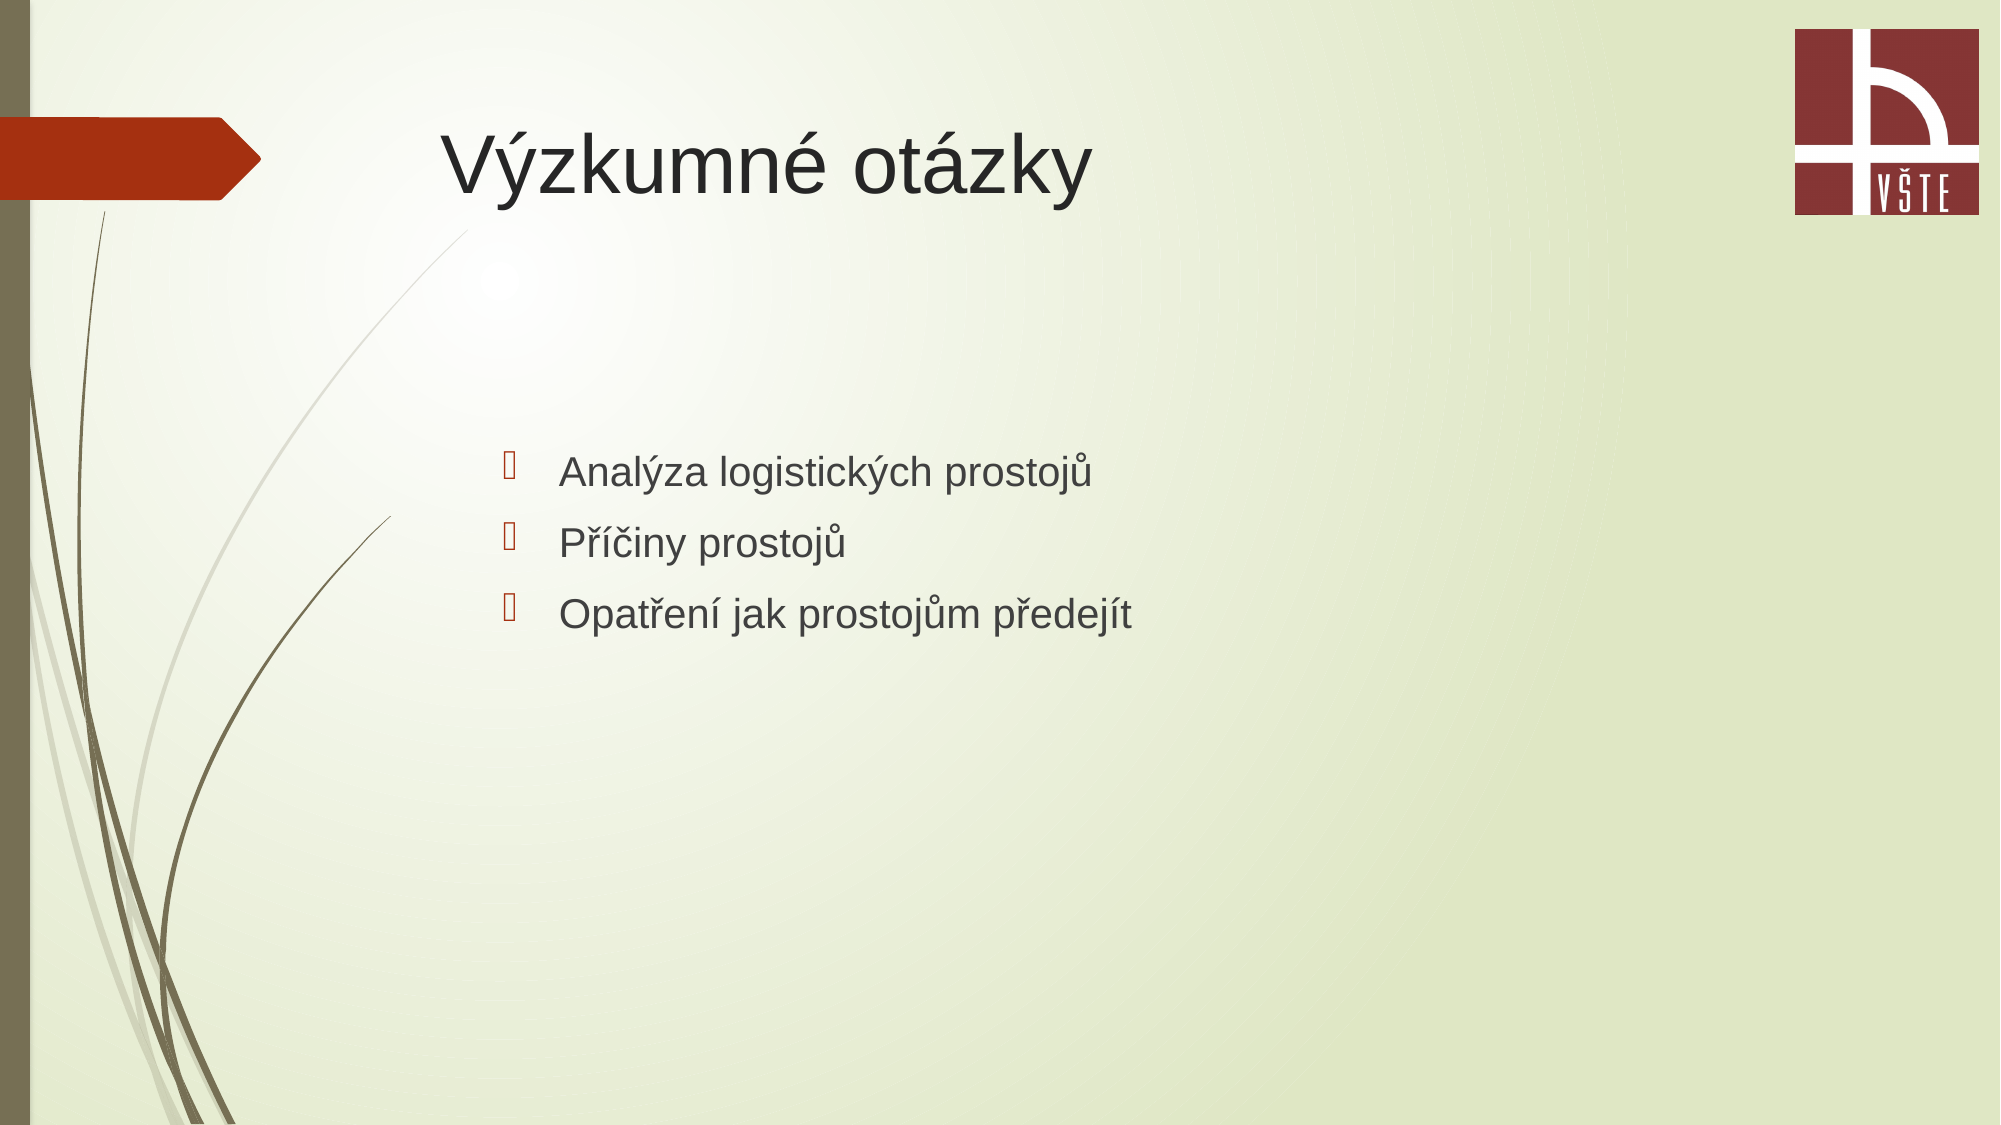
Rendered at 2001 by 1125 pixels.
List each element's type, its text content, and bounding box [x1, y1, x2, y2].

title Výzkumné otázky [425, 102, 1888, 313]
text_box Analýza logistických prostojů Příčiny prostojů Opatření jak prostojům předejít [487, 437, 1162, 523]
picture [1795, 29, 1979, 215]
